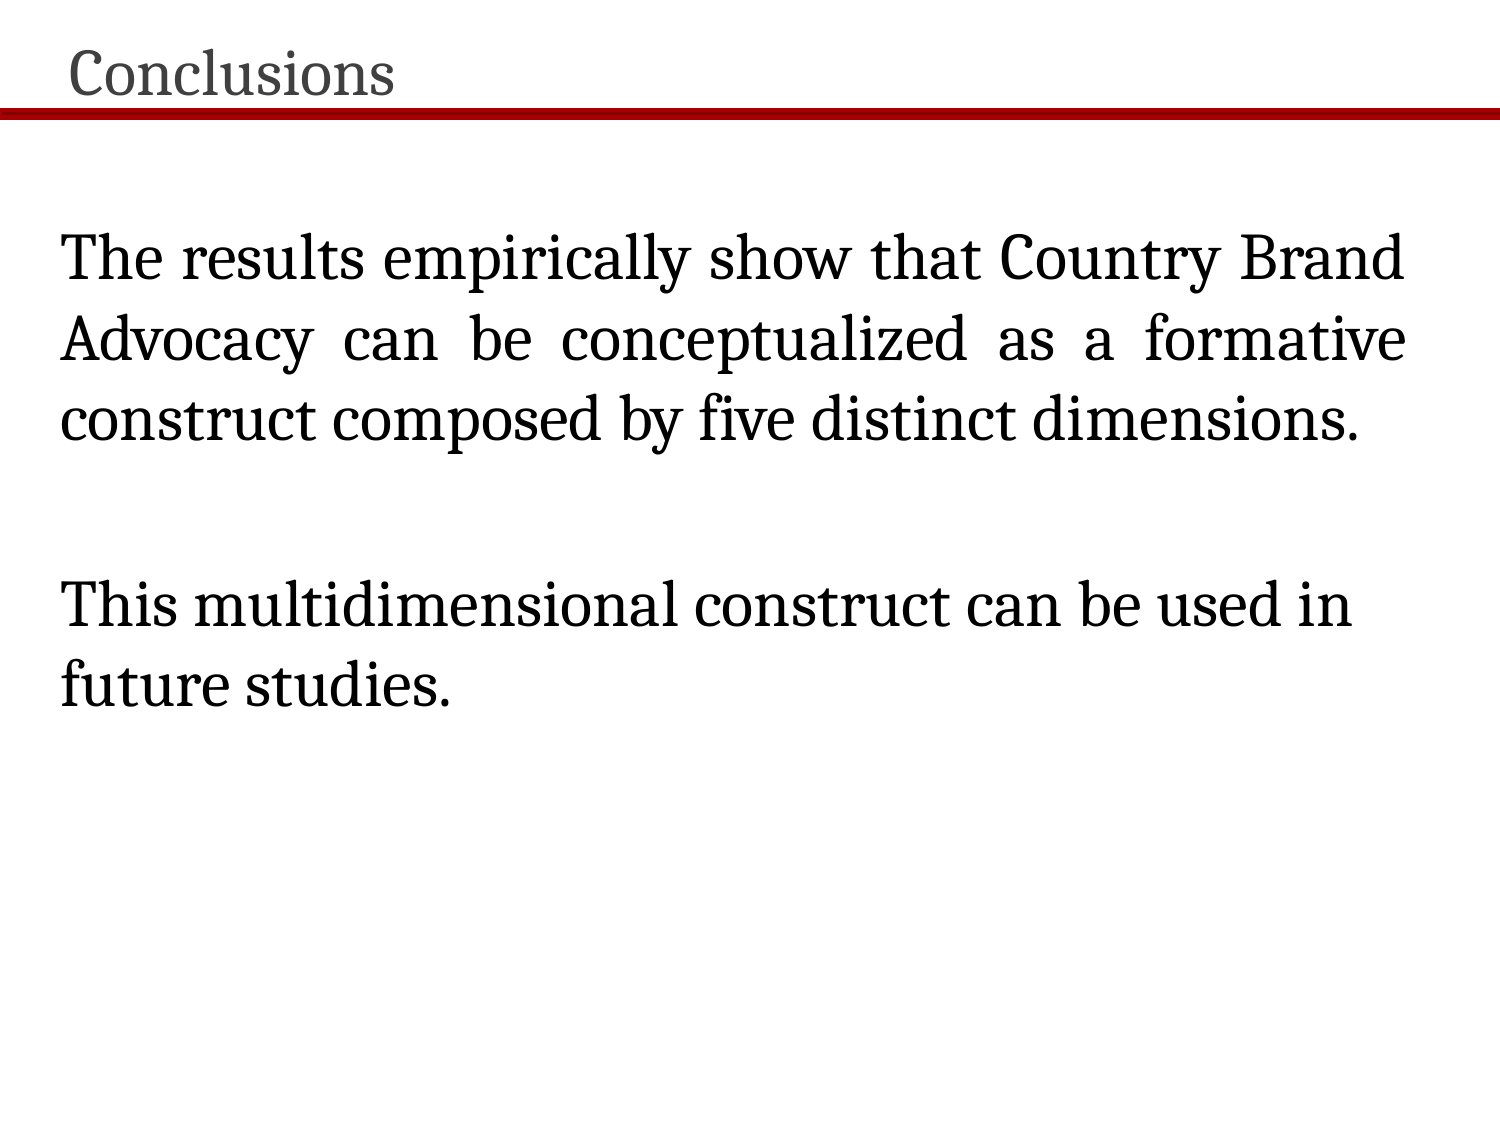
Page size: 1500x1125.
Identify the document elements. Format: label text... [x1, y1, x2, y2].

text_box The results empirically show that Country Brand Advocacy can be conceptualized as a formative construct composed by five distinct dimensions. This multidimensional construct can be used in future studies. [45, 205, 1424, 945]
text_box Conclusions [55, 21, 412, 108]
text_box [0, 108, 1500, 120]
